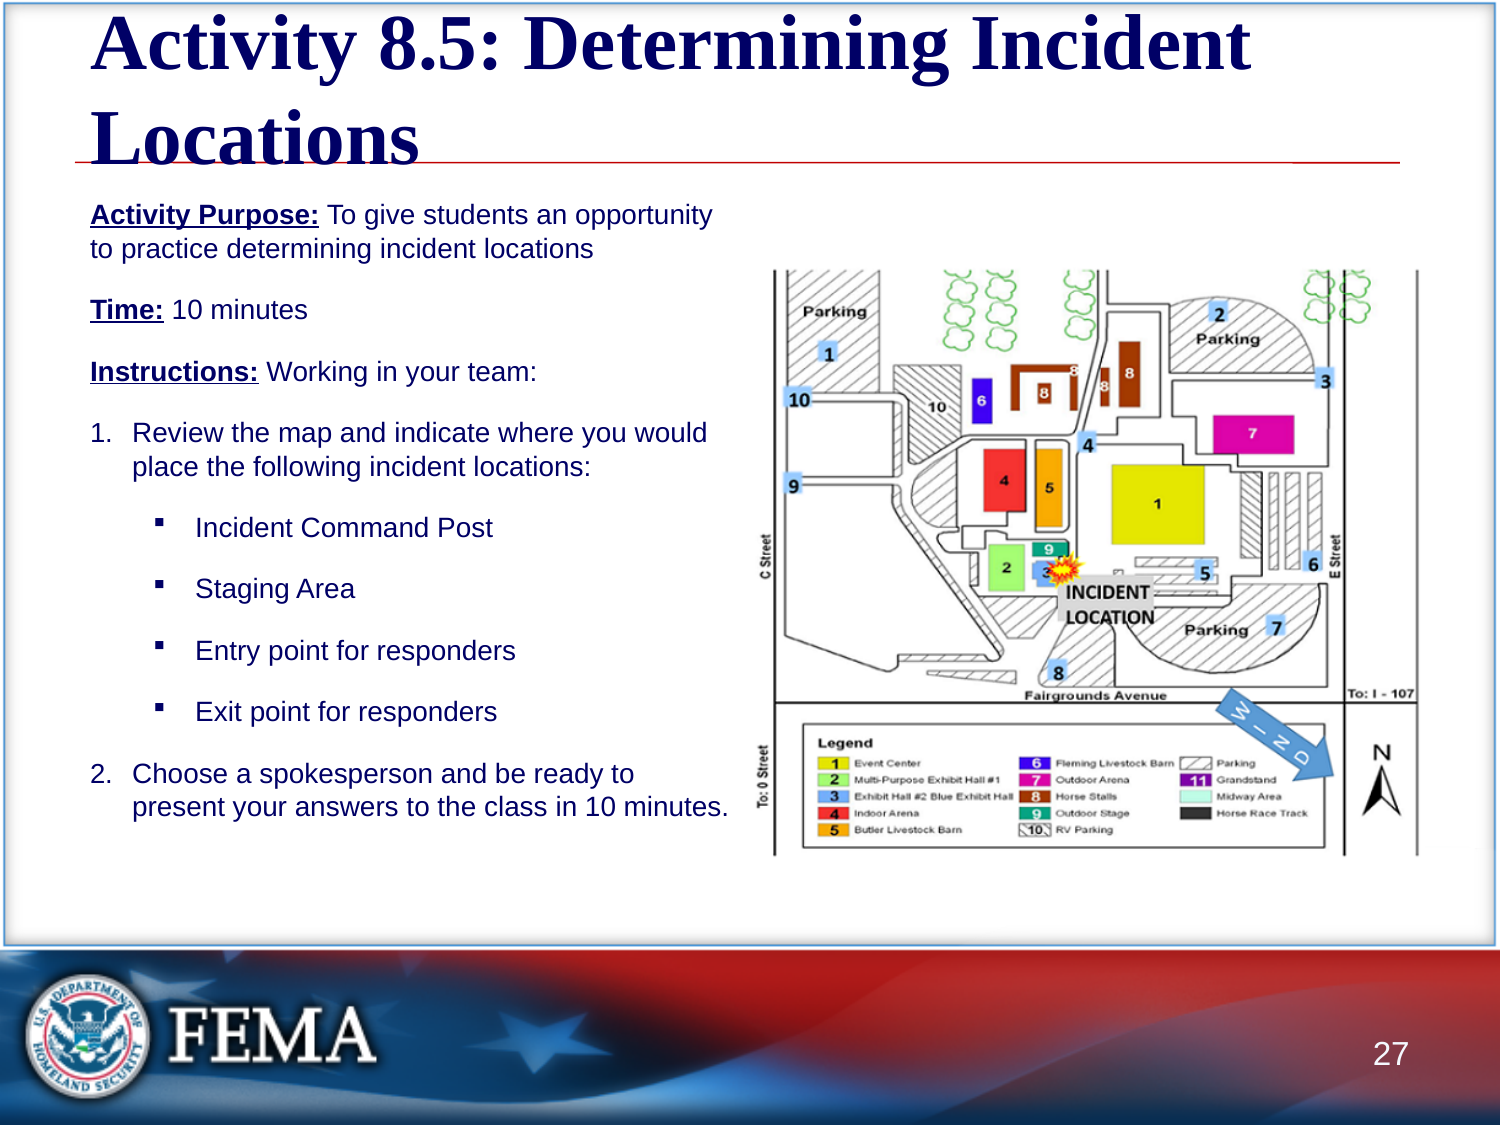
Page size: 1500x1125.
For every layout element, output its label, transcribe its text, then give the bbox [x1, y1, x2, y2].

list Activity Purpose: To give students an opportunity to practice determining incident locations Time: 10 minutes Instructions: Working in your team: Review the map and indicate where you would place the following incident locations: Incident Command Post Staging Area Entry point for responders Exit point for responders Choose a spokesperson and be ready to present your answers to the class in 10 minutes. [75, 189, 750, 938]
title Activity 8.5: Determining Incident Locations [75, 32, 1425, 138]
slide_number 27 [1074, 1024, 1425, 1103]
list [749, 266, 1426, 860]
picture [0, 0, 1500, 1125]
